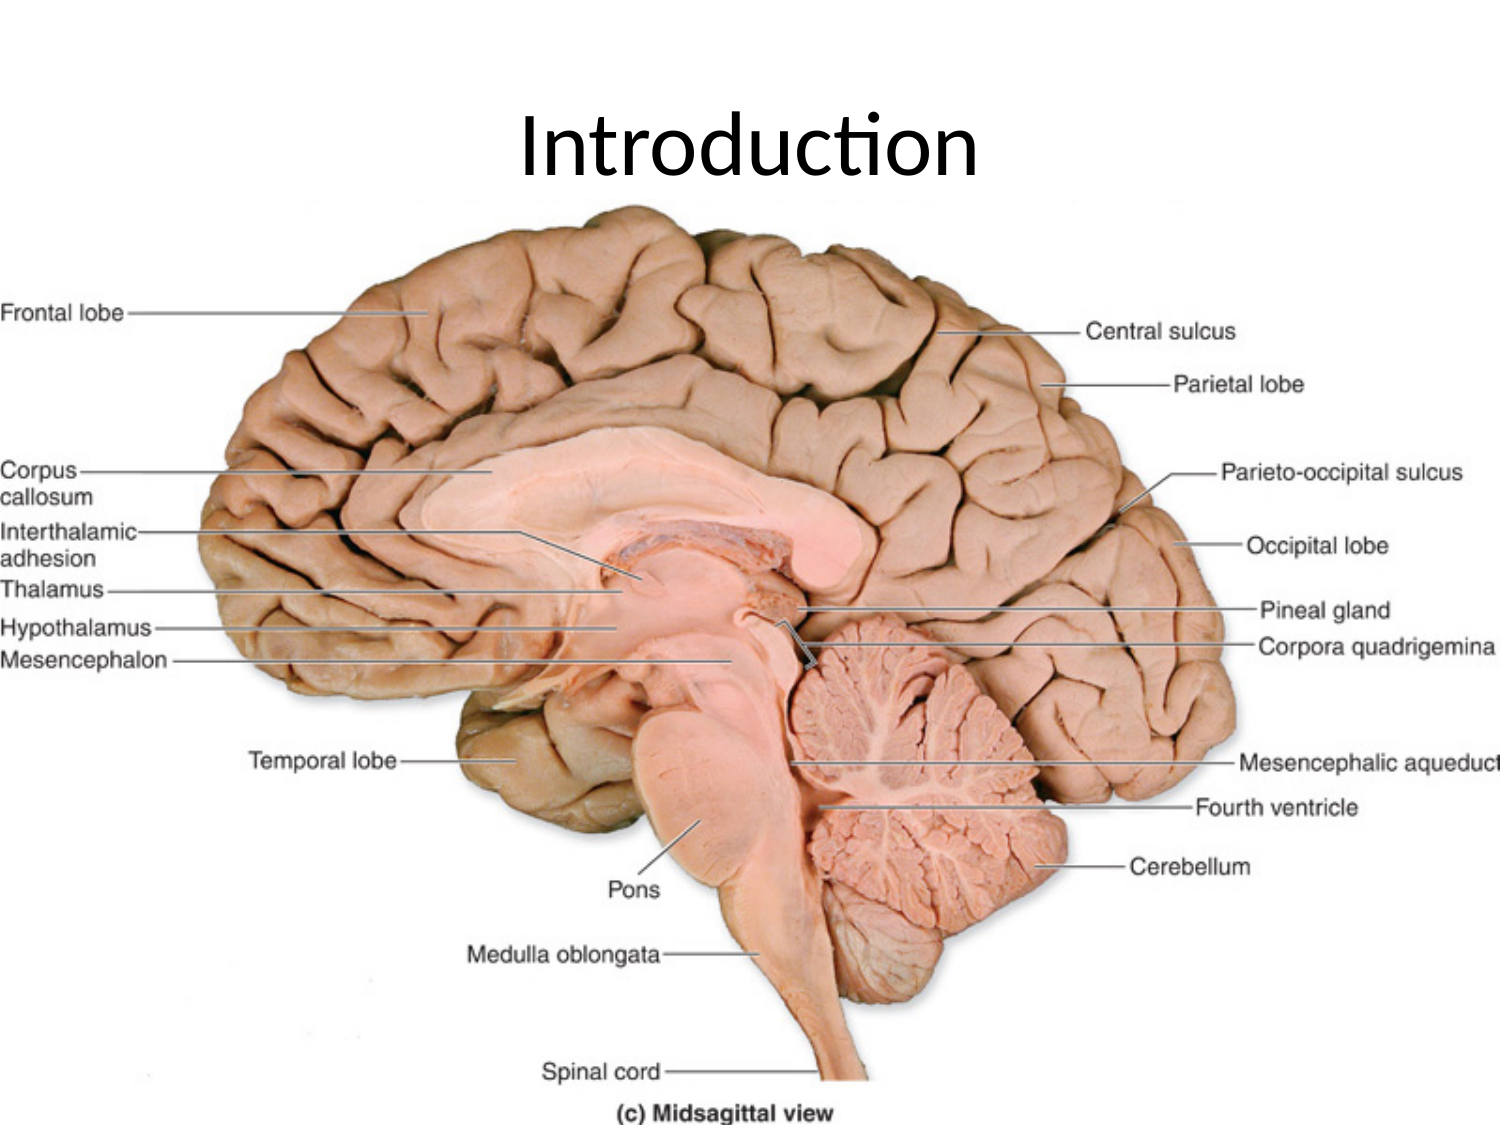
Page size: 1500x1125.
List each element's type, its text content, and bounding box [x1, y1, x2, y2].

title Introduction [75, 45, 1425, 198]
picture [0, 199, 1500, 1125]
